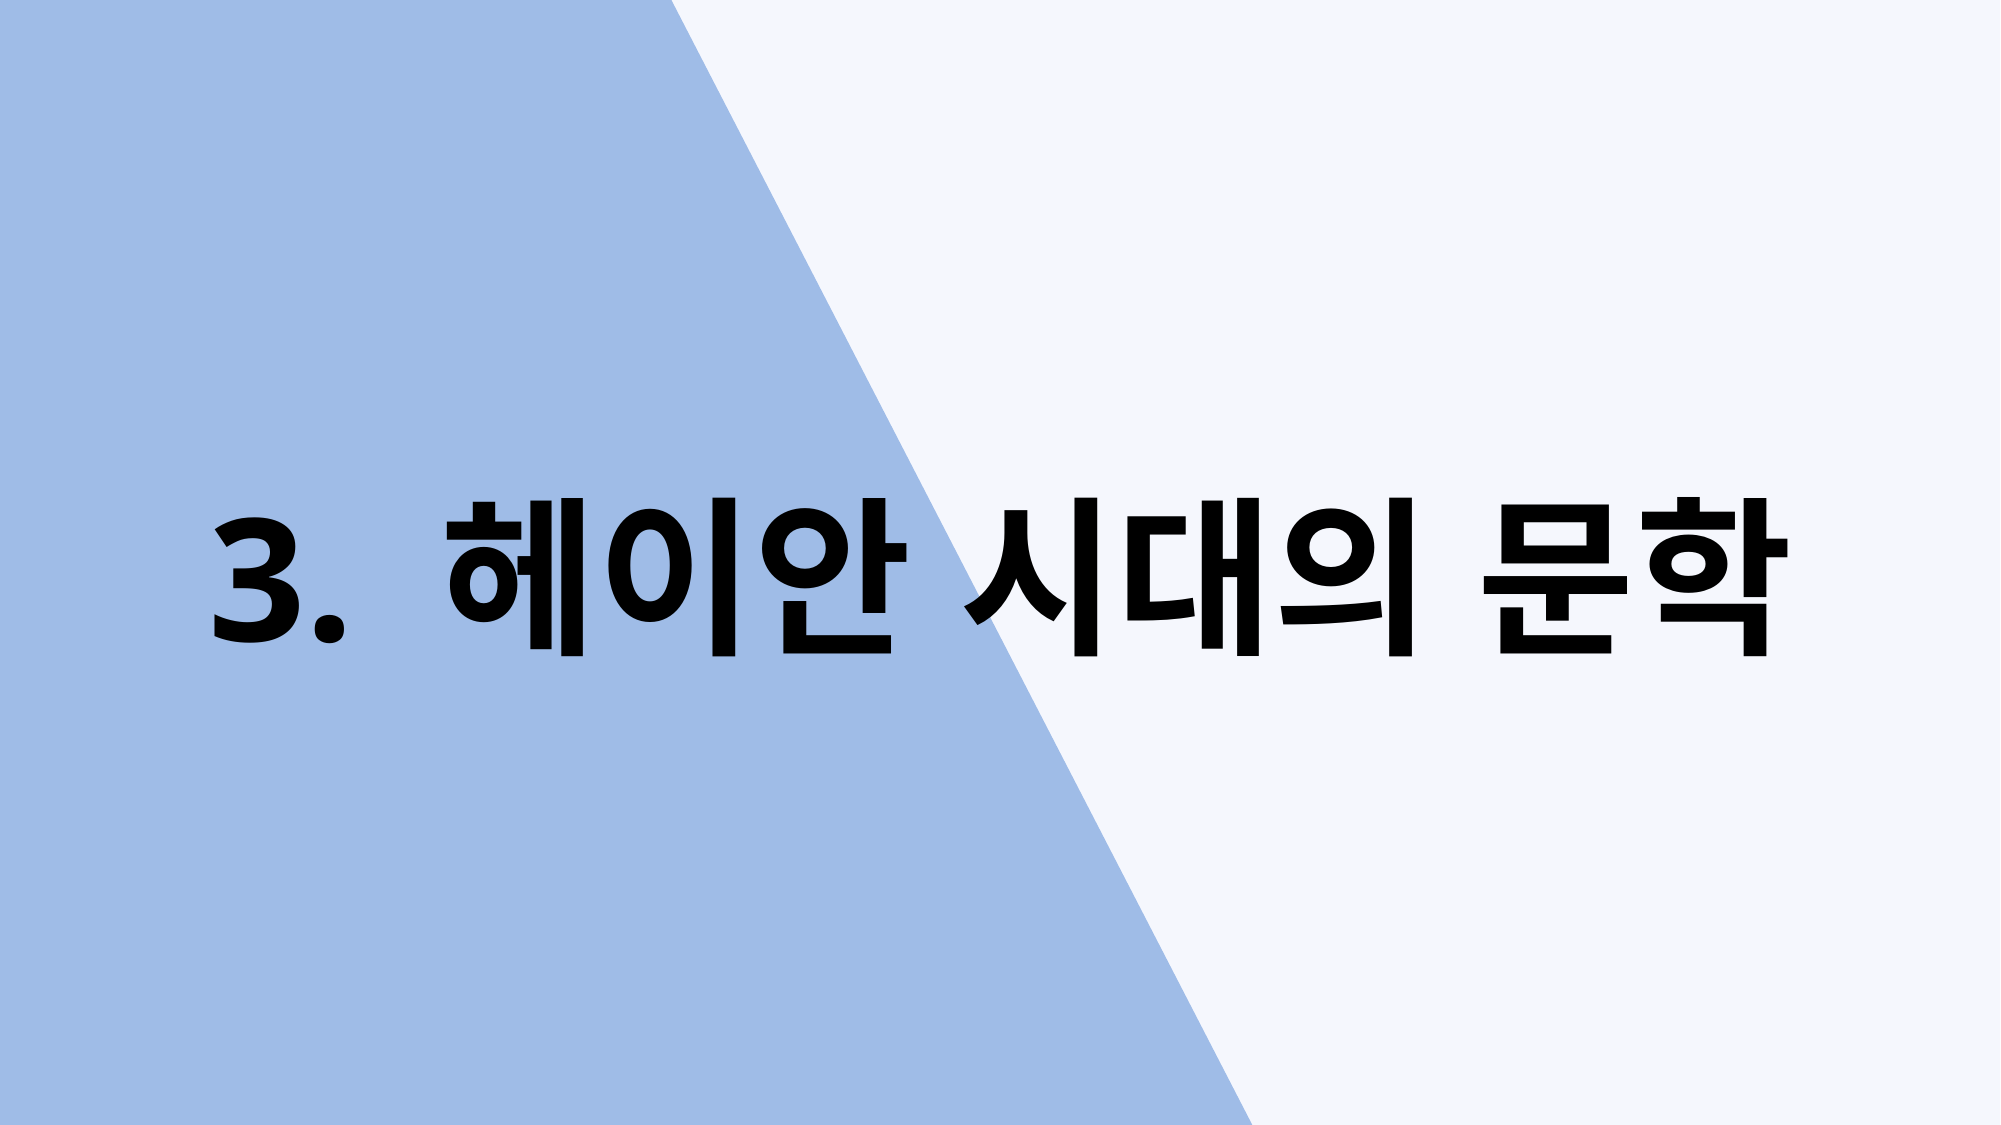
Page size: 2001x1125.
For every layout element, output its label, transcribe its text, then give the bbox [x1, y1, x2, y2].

title 3. 헤이안 시대의 문학 [0, 452, 2000, 694]
text_box [0, 694, 1254, 1125]
text_box [0, 0, 907, 452]
